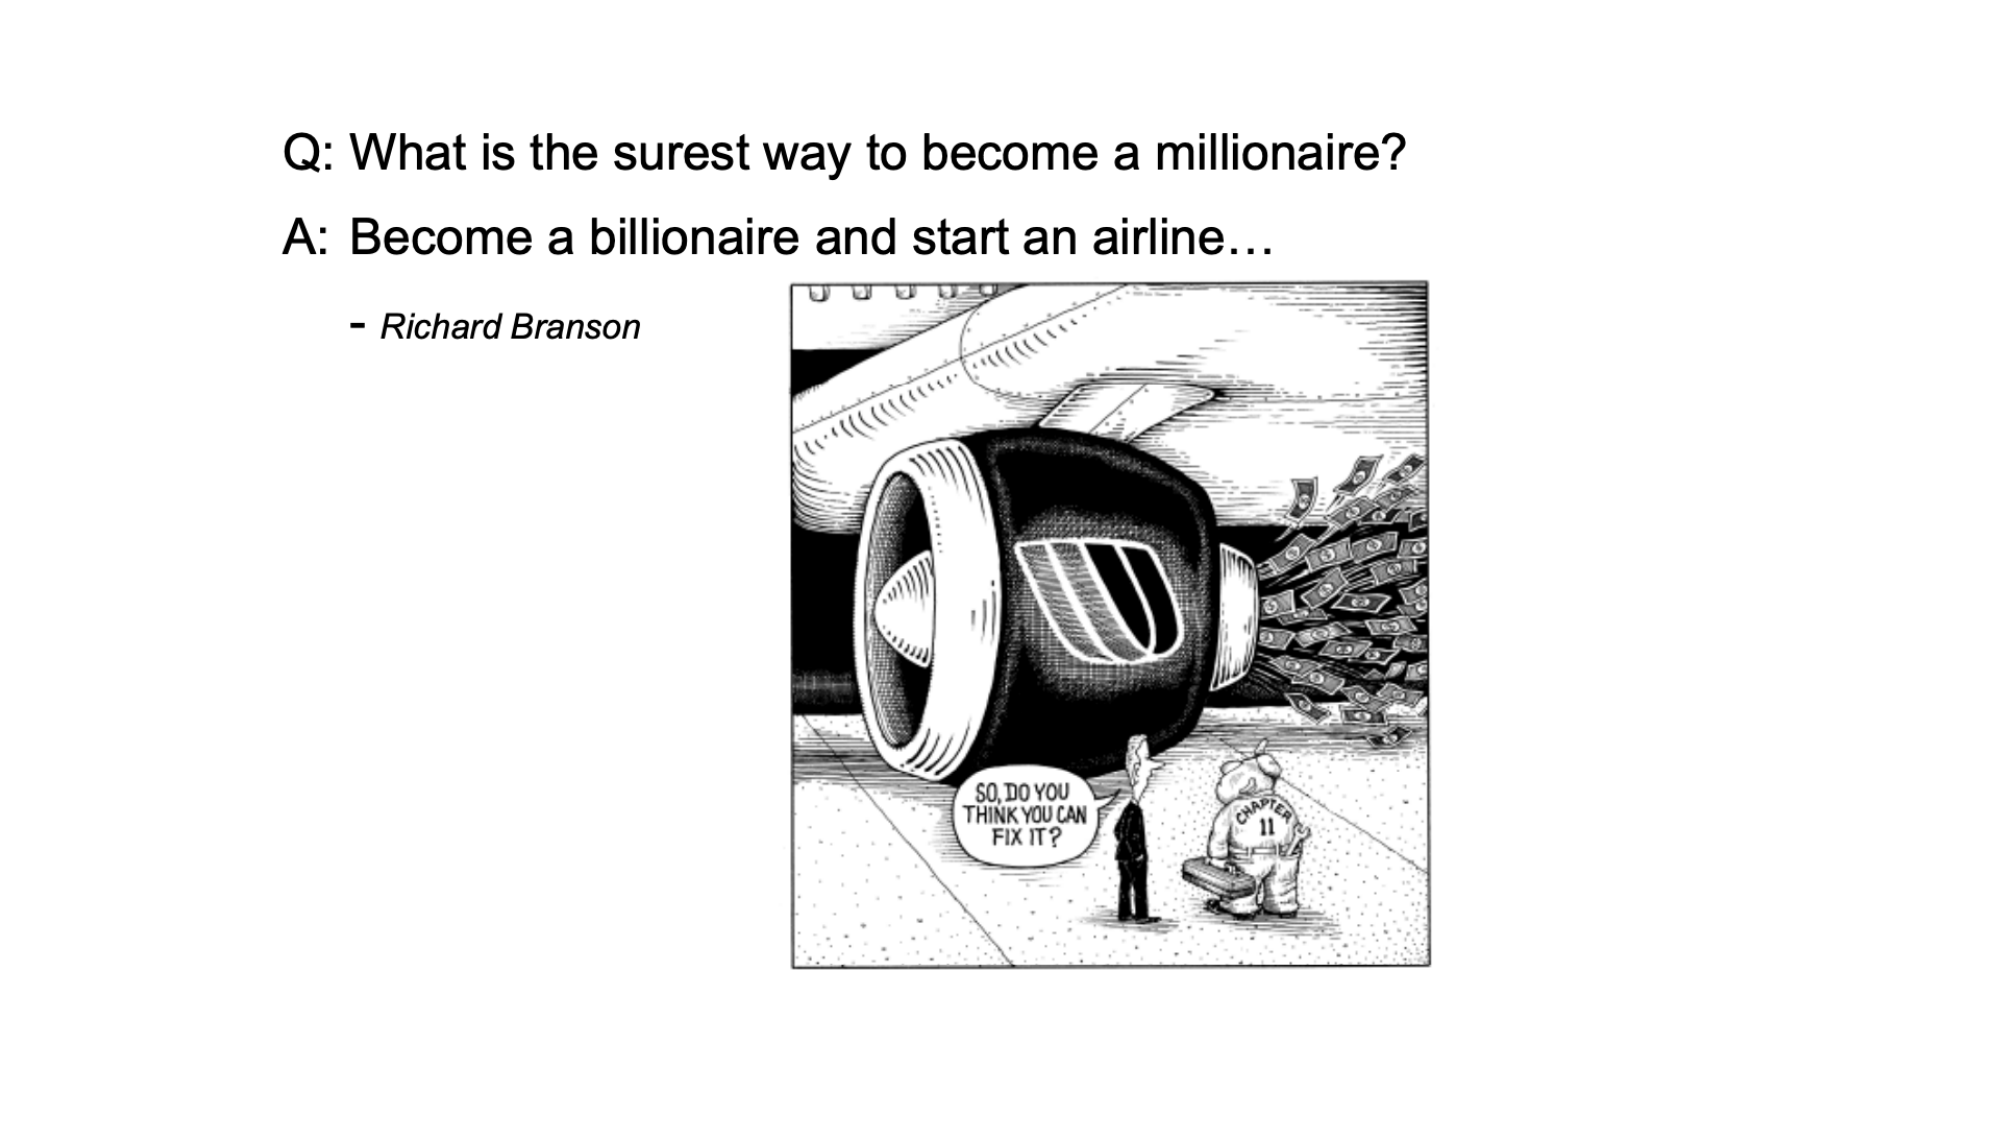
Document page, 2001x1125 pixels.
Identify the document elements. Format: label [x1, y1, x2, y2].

picture [194, 59, 1703, 994]
